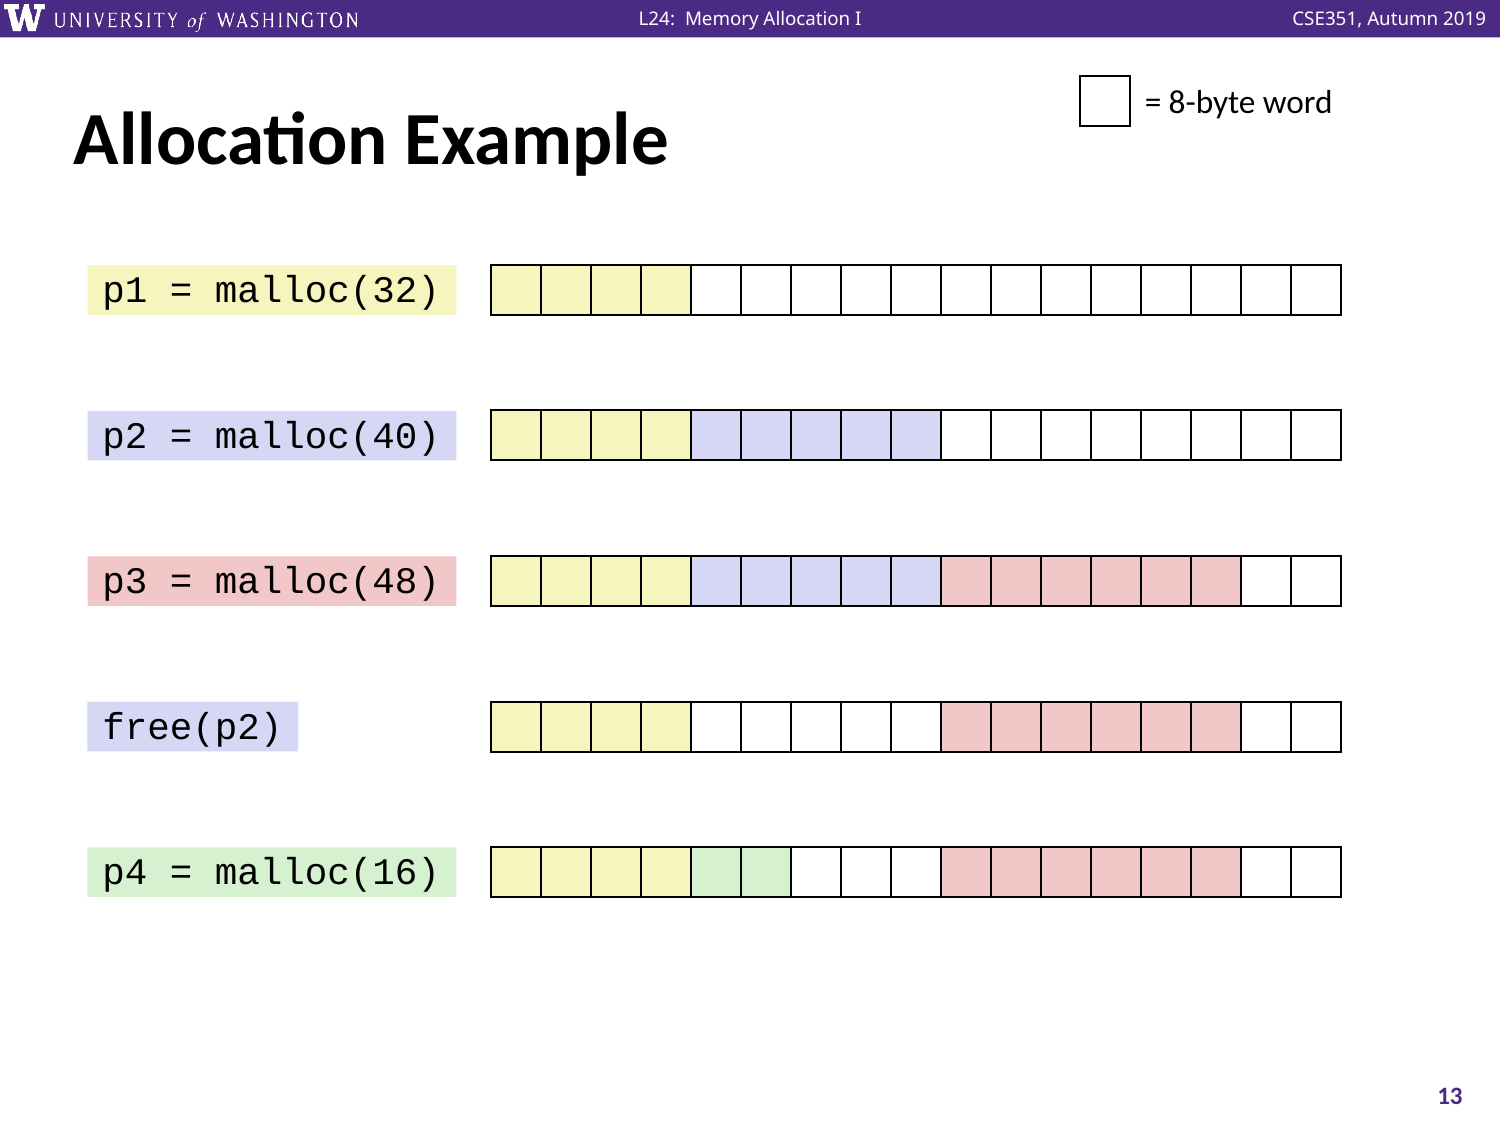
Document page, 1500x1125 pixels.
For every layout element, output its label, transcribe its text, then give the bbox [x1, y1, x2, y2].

text_box free(p2) [87, 701, 299, 752]
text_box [490, 701, 1342, 752]
title Allocation Example [58, 71, 1438, 198]
text_box p2 = malloc(40) [87, 410, 457, 461]
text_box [490, 555, 1342, 607]
text_box p4 = malloc(16) [87, 847, 457, 897]
text_box p3 = malloc(48) [87, 556, 457, 606]
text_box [490, 410, 1342, 461]
slide_number 13 [1400, 1065, 1500, 1125]
text_box p1 = malloc(32) [87, 265, 457, 315]
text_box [1079, 74, 1341, 127]
picture [4, 4, 358, 32]
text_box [490, 264, 1342, 316]
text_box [490, 846, 1342, 898]
